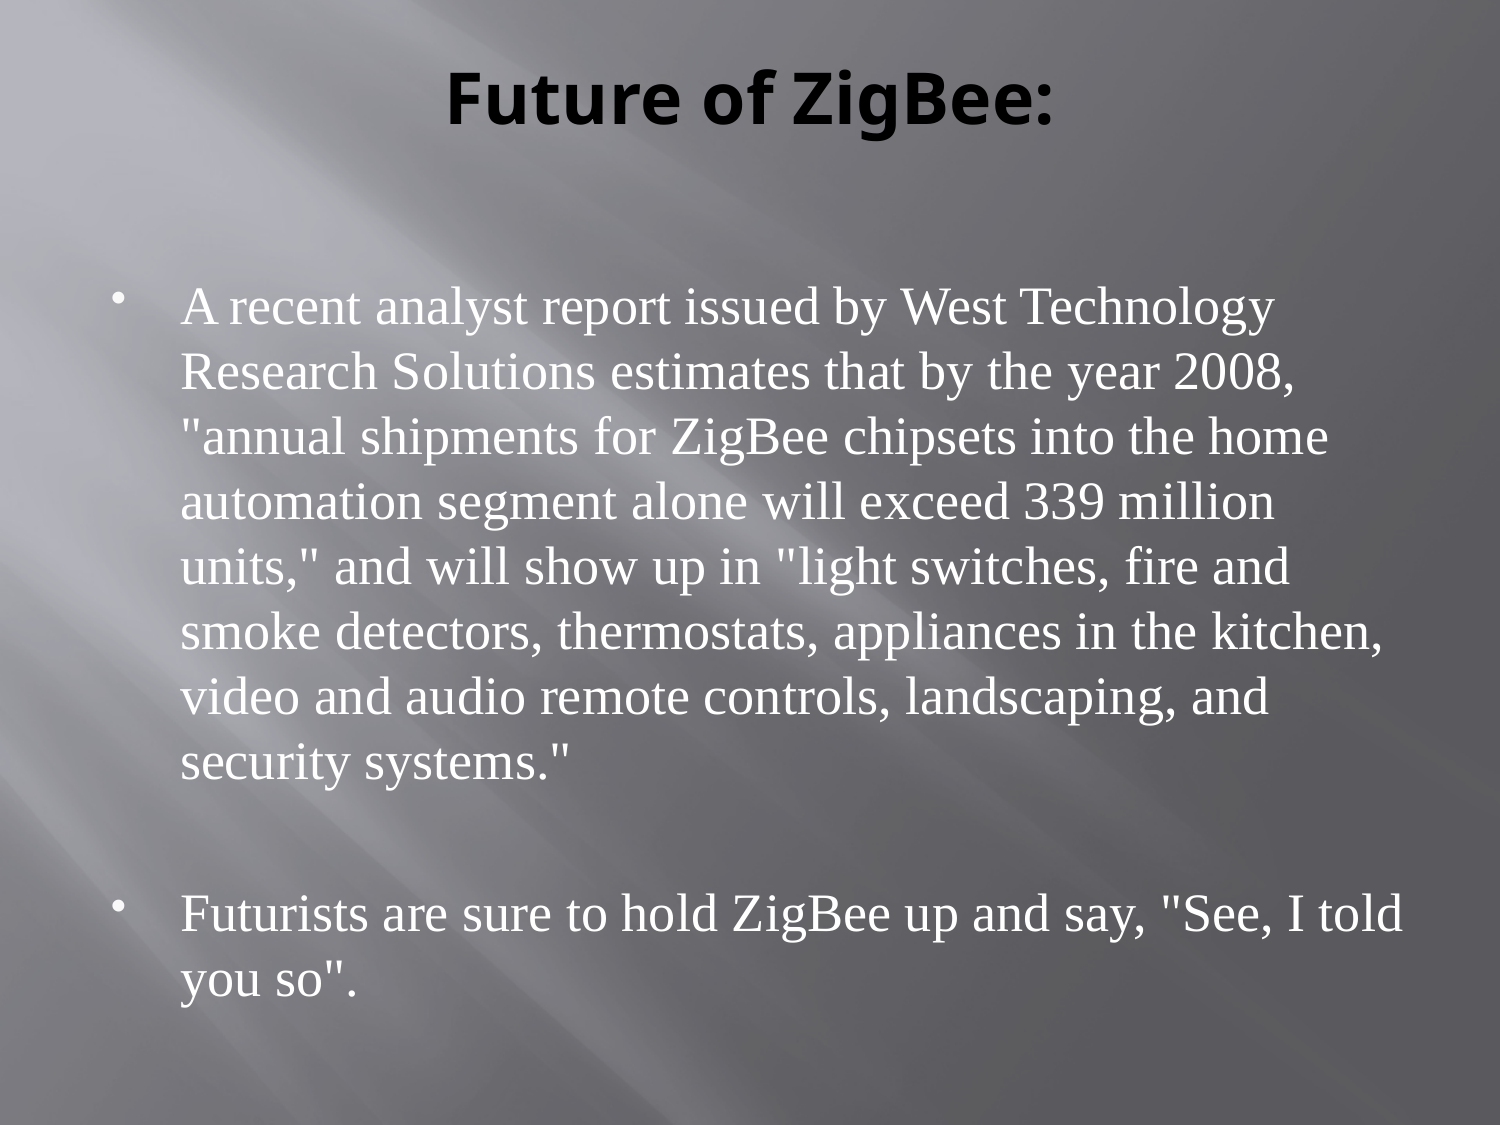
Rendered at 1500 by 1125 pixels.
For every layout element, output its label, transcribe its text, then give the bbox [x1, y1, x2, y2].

title Future of ZigBee: [75, 45, 1425, 233]
list A recent analyst report issued by West Technology Research Solutions estimates that by the year 2008, "annual shipments for ZigBee chipsets into the home automation segment alone will exceed 339 million units," and will show up in "light switches, fire and smoke detectors, thermostats, appliances in the kitchen, video and audio remote controls, landscaping, and security systems." Futurists are sure to hold ZigBee up and say, "See, I told you so". [74, 262, 1426, 1088]
